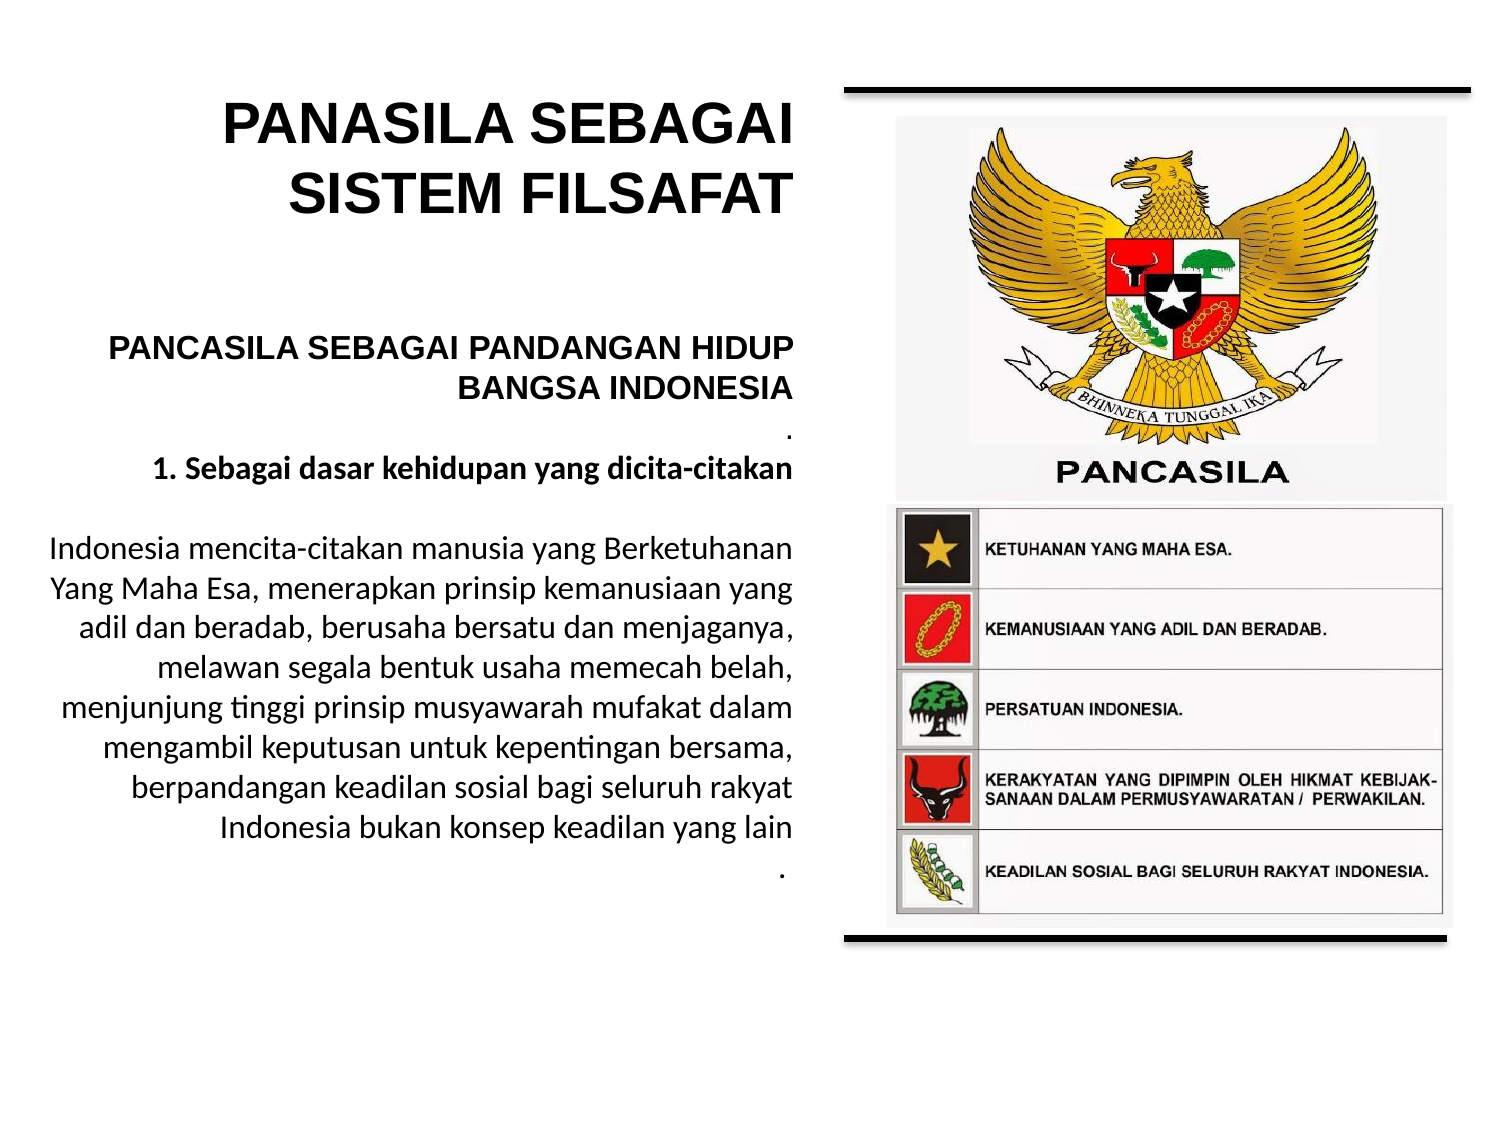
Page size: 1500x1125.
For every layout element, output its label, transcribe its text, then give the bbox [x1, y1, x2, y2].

picture [886, 503, 1454, 928]
text_box Pancasila sebagai PANDANGAN HIDUP BANGSA INDONESIA . 1. Sebagai dasar kehidupan yang dicita-citakan Indonesia mencita-citakan manusia yang Berketuhanan Yang Maha Esa, menerapkan prinsip kemanusiaan yang adil dan beradab, berusaha bersatu dan menjaganya, melawan segala bentuk usaha memecah belah, menjunjung tinggi prinsip musyawarah mufakat dalam mengambil keputusan untuk kepentingan bersama, berpandangan keadilan sosial bagi seluruh rakyat Indonesia bukan konsep keadilan yang lain . [29, 409, 809, 882]
picture [895, 116, 1448, 501]
text_box PANASILA SEBAGAI SISTEM FILSAFAT [64, 78, 809, 233]
